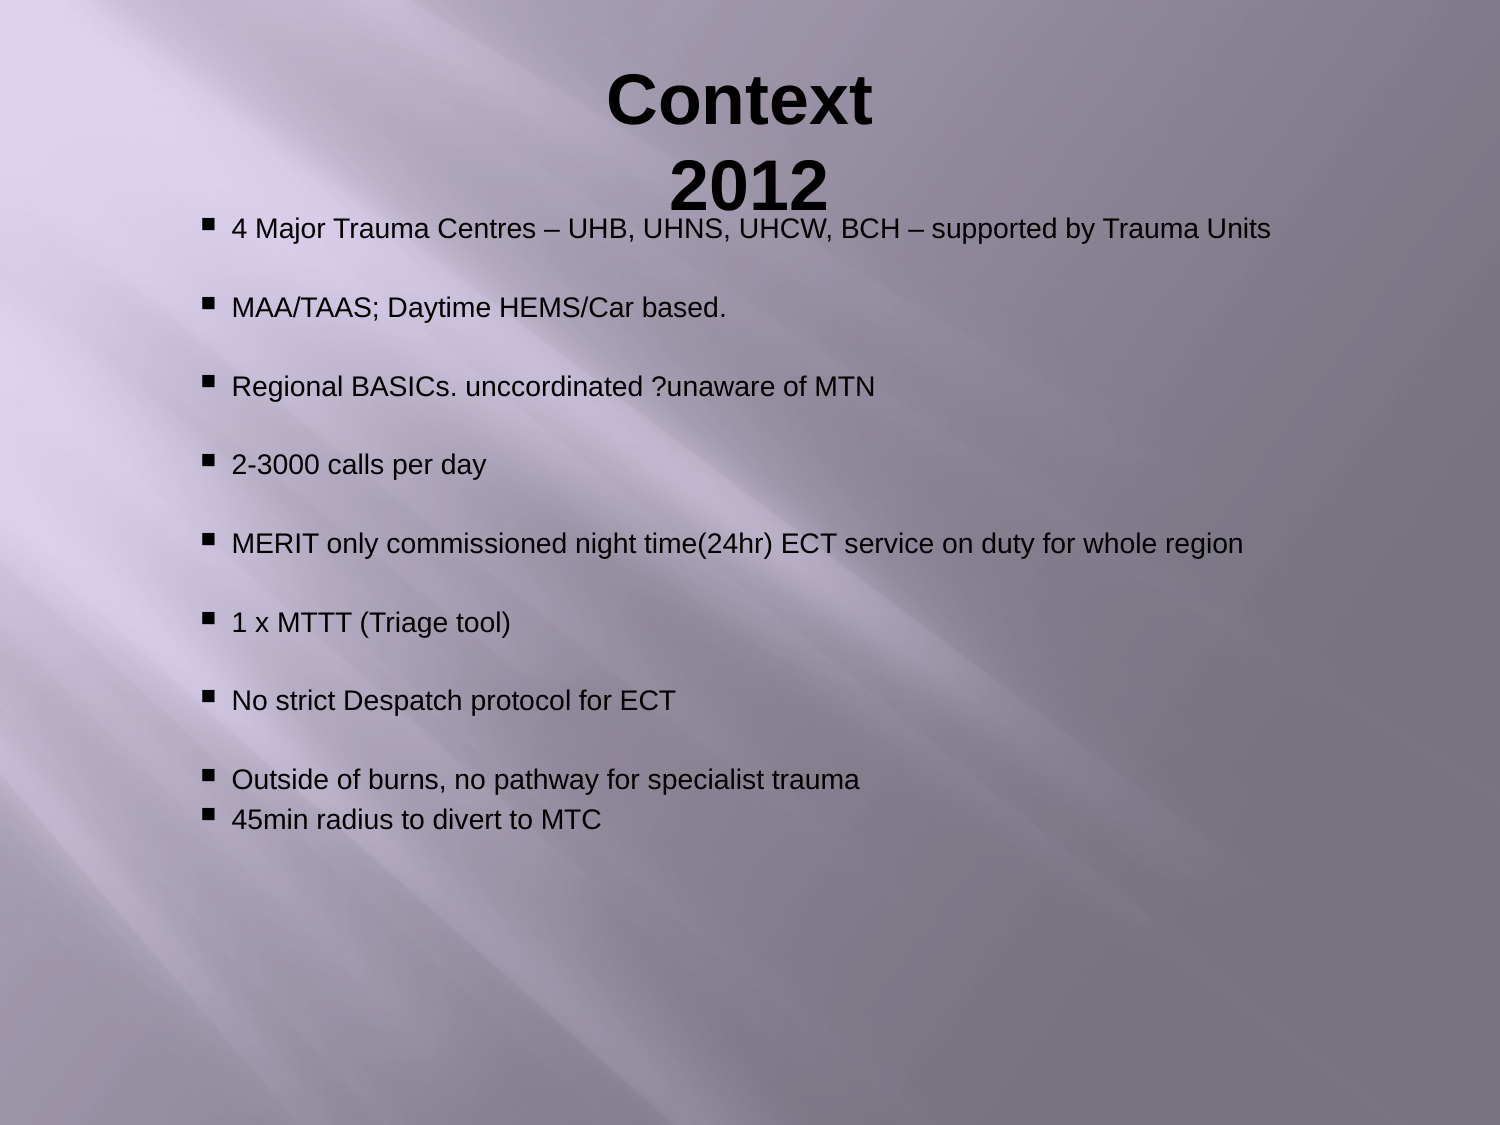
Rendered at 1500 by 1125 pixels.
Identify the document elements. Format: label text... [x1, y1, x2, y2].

title Context 2012 [75, 45, 1425, 233]
list 4 Major Trauma Centres – UHB, UHNS, UHCW, BCH – supported by Trauma Units MAA/TAAS; Daytime HEMS/Car based. Regional BASICs. unccordinated ?unaware of MTN 2-3000 calls per day MERIT only commissioned night time(24hr) ECT service on duty for whole region 1 x MTTT (Triage tool) No strict Despatch protocol for ECT Outside of burns, no pathway for specialist trauma 45min radius to divert to MTC [120, 90, 1420, 863]
